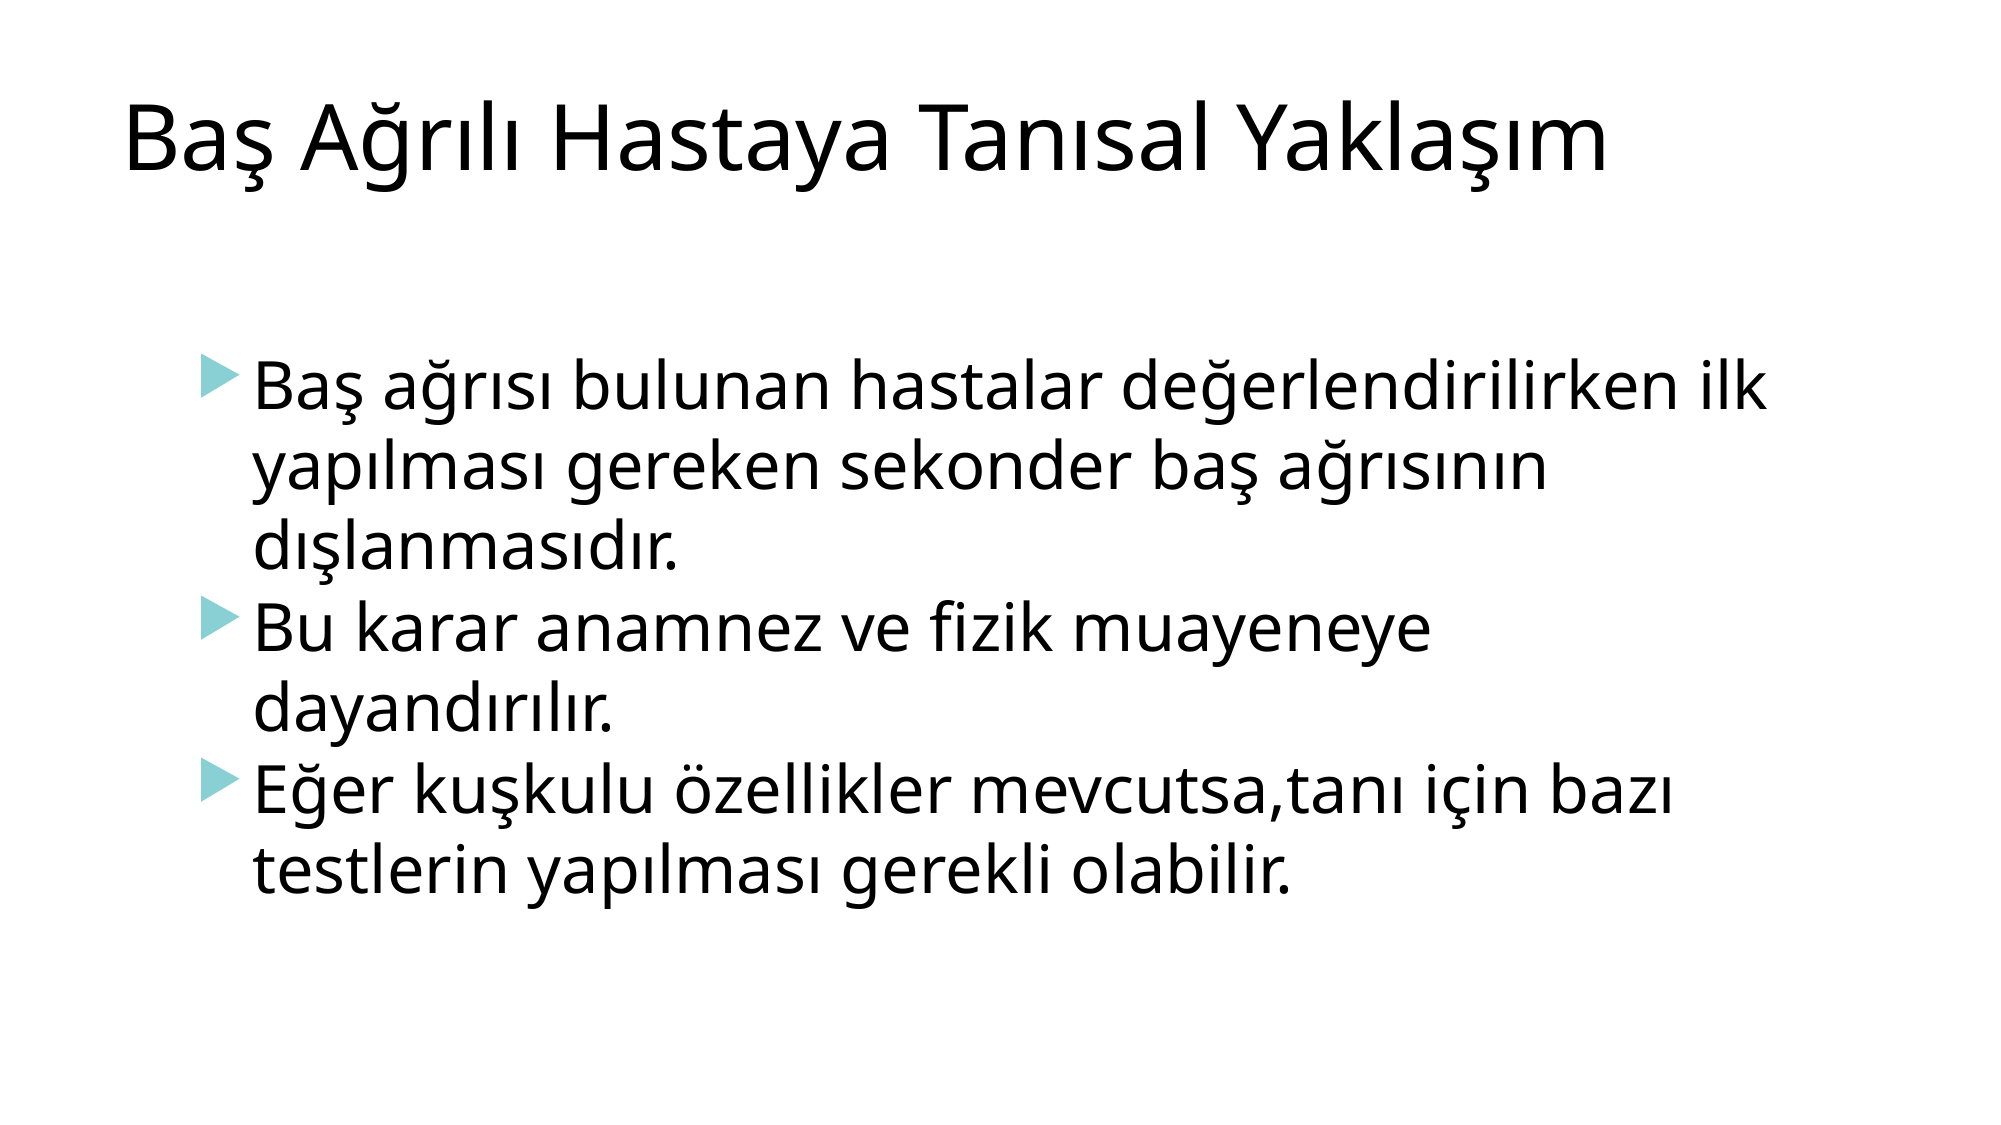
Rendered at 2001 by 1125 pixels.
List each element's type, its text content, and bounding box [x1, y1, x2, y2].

title Baş Ağrılı Hastaya Tanısal Yaklaşım [81, 1, 1918, 228]
text_box Baş ağrısı bulunan hastalar değerlendirilirken ilk yapılması gereken sekonder baş ağrısının dışlanmasıdır. Bu karar anamnez ve fizik muayeneye dayandırılır. Eğer kuşkulu özellikler mevcutsa,tanı için bazı testlerin yapılması gerekli olabilir. [193, 340, 1863, 907]
